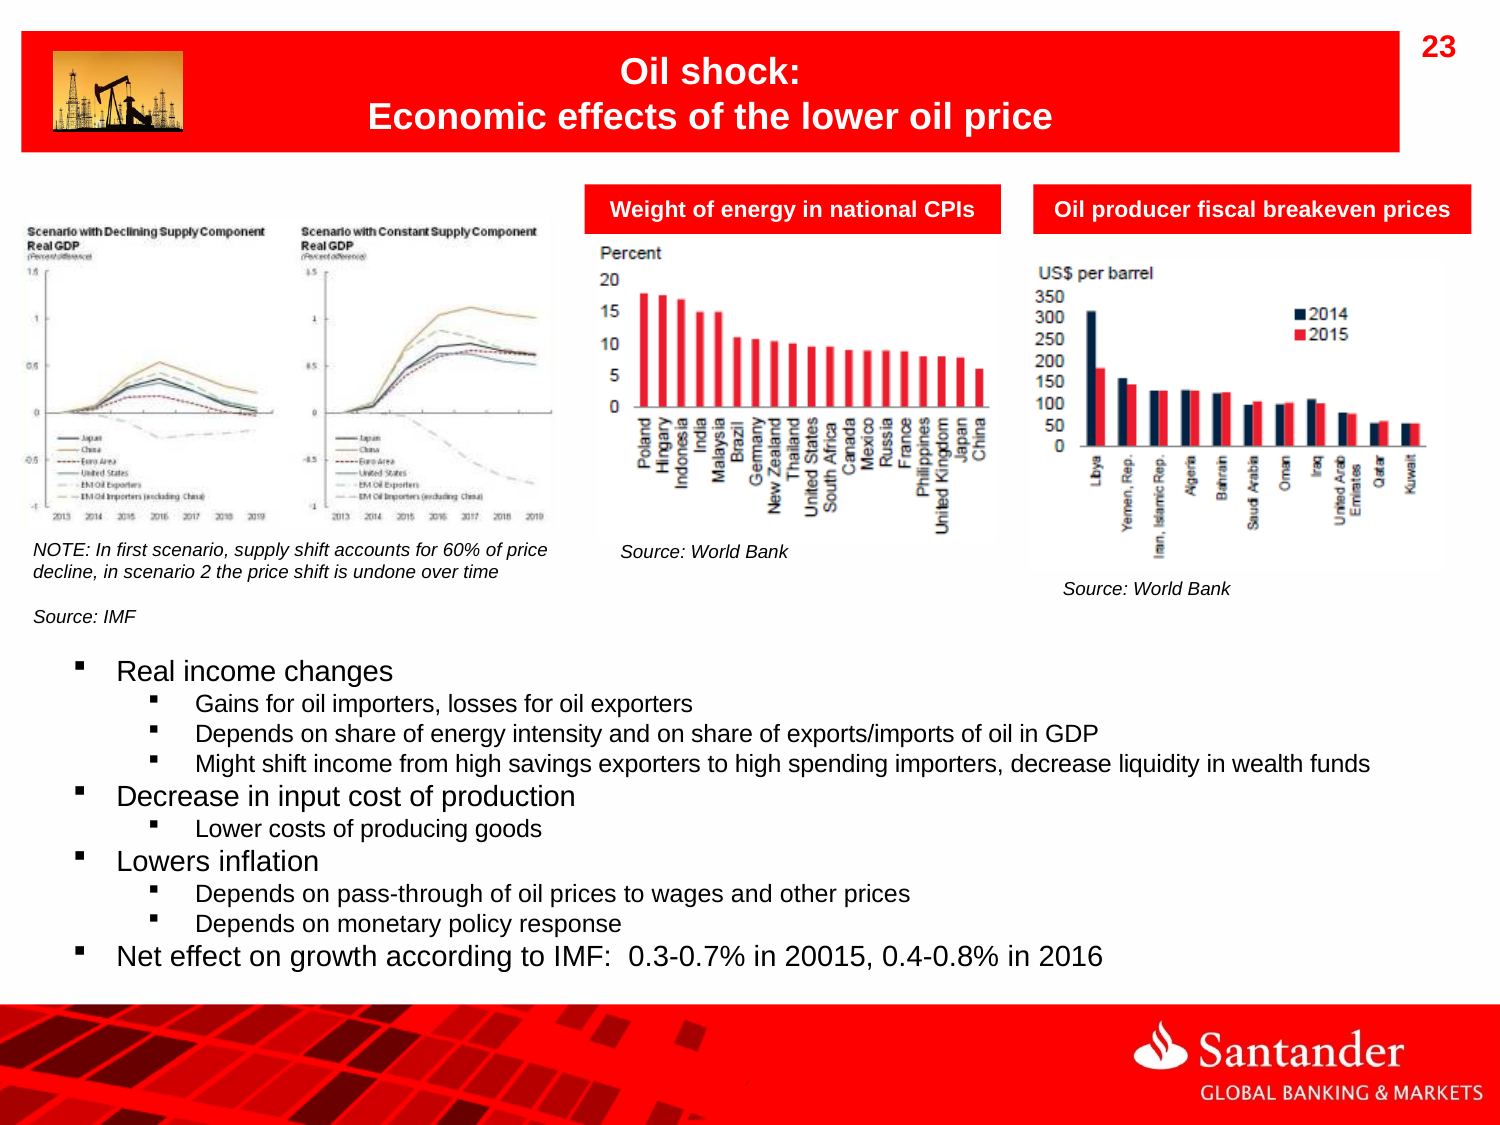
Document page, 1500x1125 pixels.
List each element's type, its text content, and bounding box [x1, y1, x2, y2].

text_box Oil producer fiscal breakeven prices [1033, 184, 1472, 234]
text_box Real income changes Gains for oil importers, losses for oil exporters Depends on share of energy intensity and on share of exports/imports of oil in GDP Might shift income from high savings exporters to high spending importers, decrease liquidity in wealth funds Decrease in input cost of production Lower costs of producing goods Lowers inflation Depends on pass-through of oil prices to wages and other prices Depends on monetary policy response Net effect on growth according to IMF: 0.3-0.7% in 20015, 0.4-0.8% in 2016 [58, 645, 1488, 980]
text_box NOTE: In first scenario, supply shift accounts for 60% of price decline, in scenario 2 the price shift is undone over time Source: IMF [18, 530, 621, 636]
text_box Weight of energy in national CPIs [584, 184, 1001, 234]
text_box Source: World Bank [605, 540, 1001, 570]
text_box Oil shock: Economic effects of the lower oil price [21, 31, 1400, 153]
picture [0, 0, 1500, 1125]
slide_number 23 [1328, 21, 1472, 97]
text_box Source: World Bank [1048, 578, 1444, 607]
